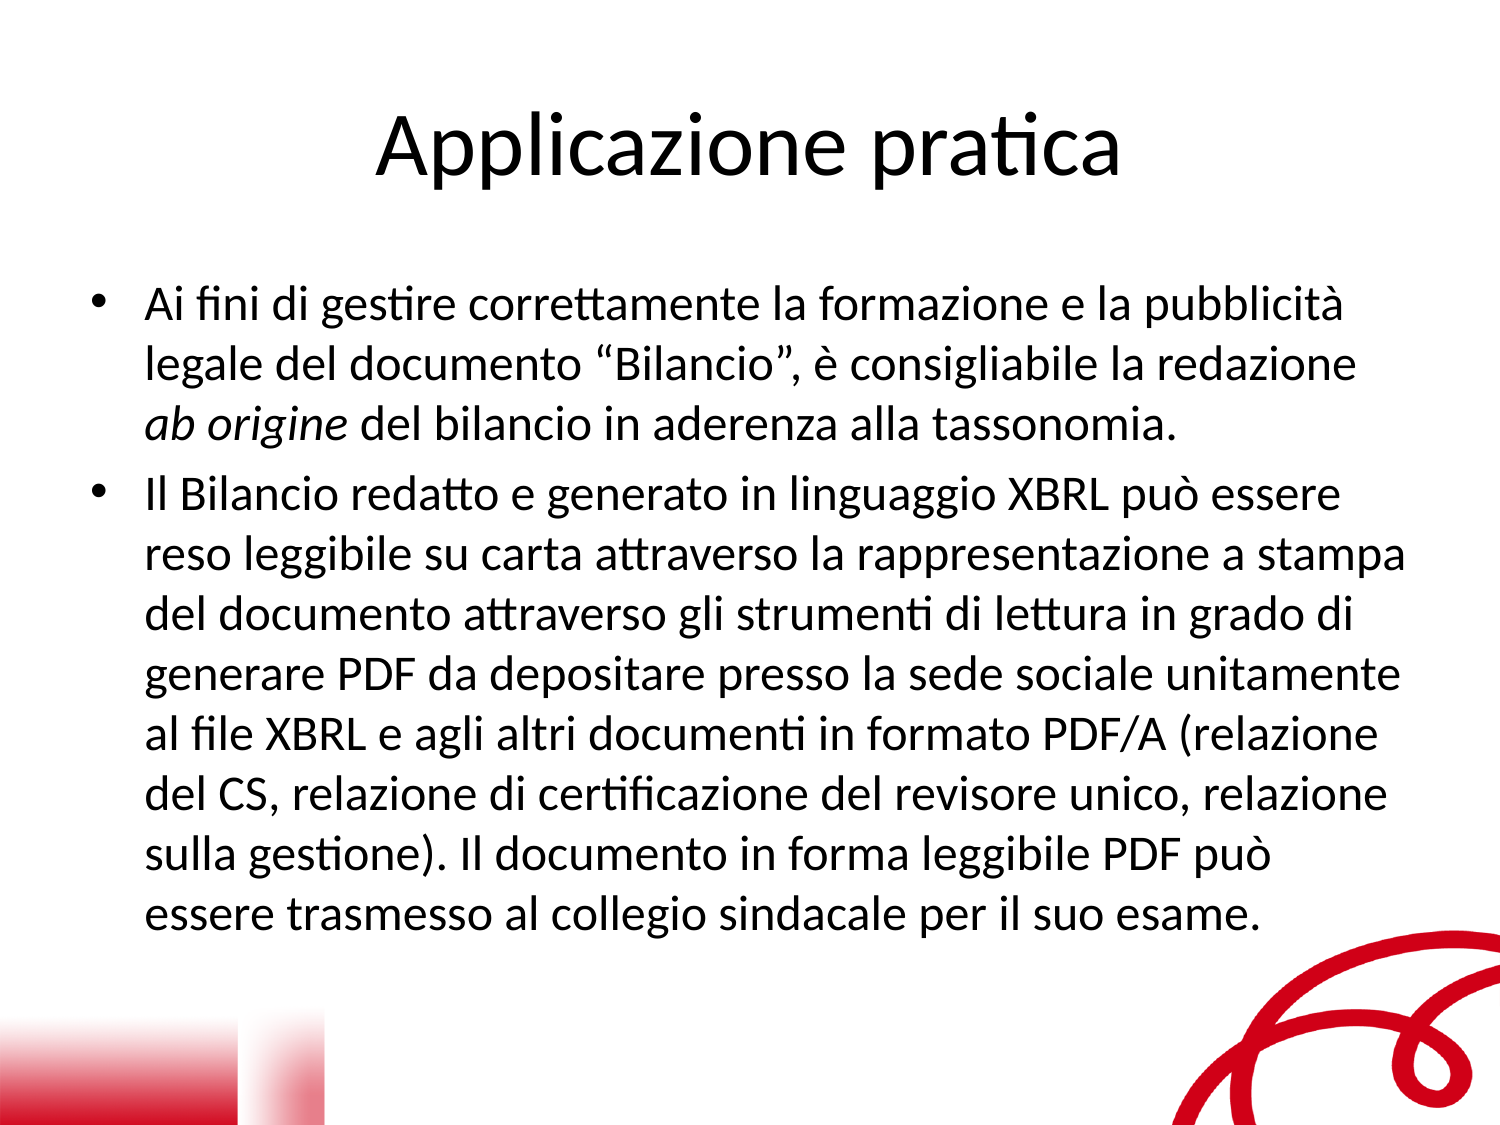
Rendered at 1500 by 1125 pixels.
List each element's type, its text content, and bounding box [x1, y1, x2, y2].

title Applicazione pratica [75, 45, 1425, 233]
picture [0, 909, 1500, 1125]
list Ai fini di gestire correttamente la formazione e la pubblicità legale del documento “Bilancio”, è consigliabile la redazione ab origine del bilancio in aderenza alla tassonomia. Il Bilancio redatto e generato in linguaggio XBRL può essere reso leggibile su carta attraverso la rappresentazione a stampa del documento attraverso gli strumenti di lettura in grado di generare PDF da depositare presso la sede sociale unitamente al file XBRL e agli altri documenti in formato PDF/A (relazione del CS, relazione di certificazione del revisore unico, relazione sulla gestione). Il documento in forma leggibile PDF può essere trasmesso al collegio sindacale per il suo esame. [75, 262, 1425, 907]
